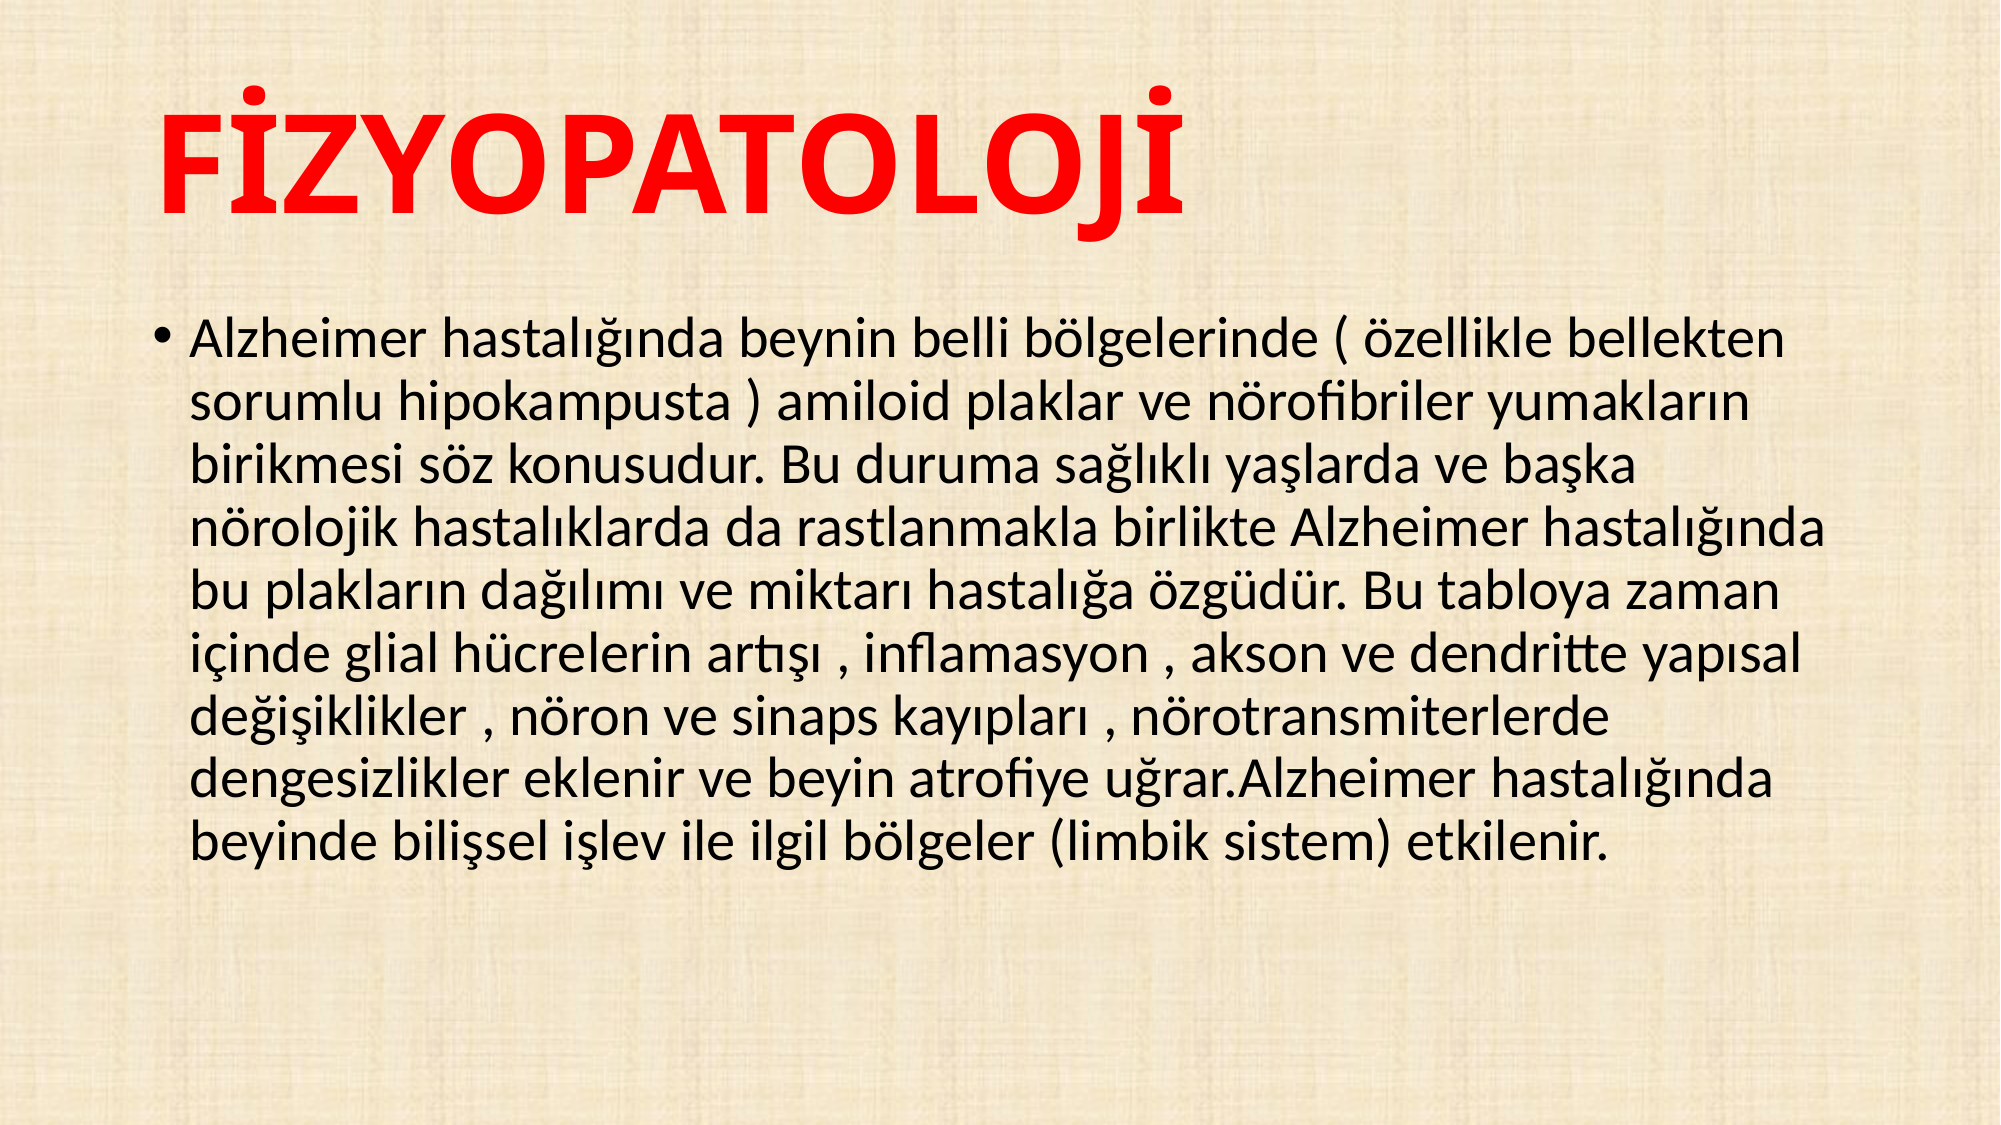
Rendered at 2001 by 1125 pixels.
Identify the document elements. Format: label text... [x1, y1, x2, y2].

title FİZYOPATOLOJİ [137, 59, 1863, 278]
list Alzheimer hastalığında beynin belli bölgelerinde ( özellikle bellekten sorumlu hipokampusta ) amiloid plaklar ve nörofibriler yumakların birikmesi söz konusudur. Bu duruma sağlıklı yaşlarda ve başka nörolojik hastalıklarda da rastlanmakla birlikte Alzheimer hastalığında bu plakların dağılımı ve miktarı hastalığa özgüdür. Bu tabloya zaman içinde glial hücrelerin artışı , inflamasyon , akson ve dendritte yapısal değişiklikler , nöron ve sinaps kayıpları , nörotransmiterlerde dengesizlikler eklenir ve beyin atrofiye uğrar.Alzheimer hastalığında beyinde bilişsel işlev ile ilgil bölgeler (limbik sistem) etkilenir. [137, 299, 1863, 1014]
